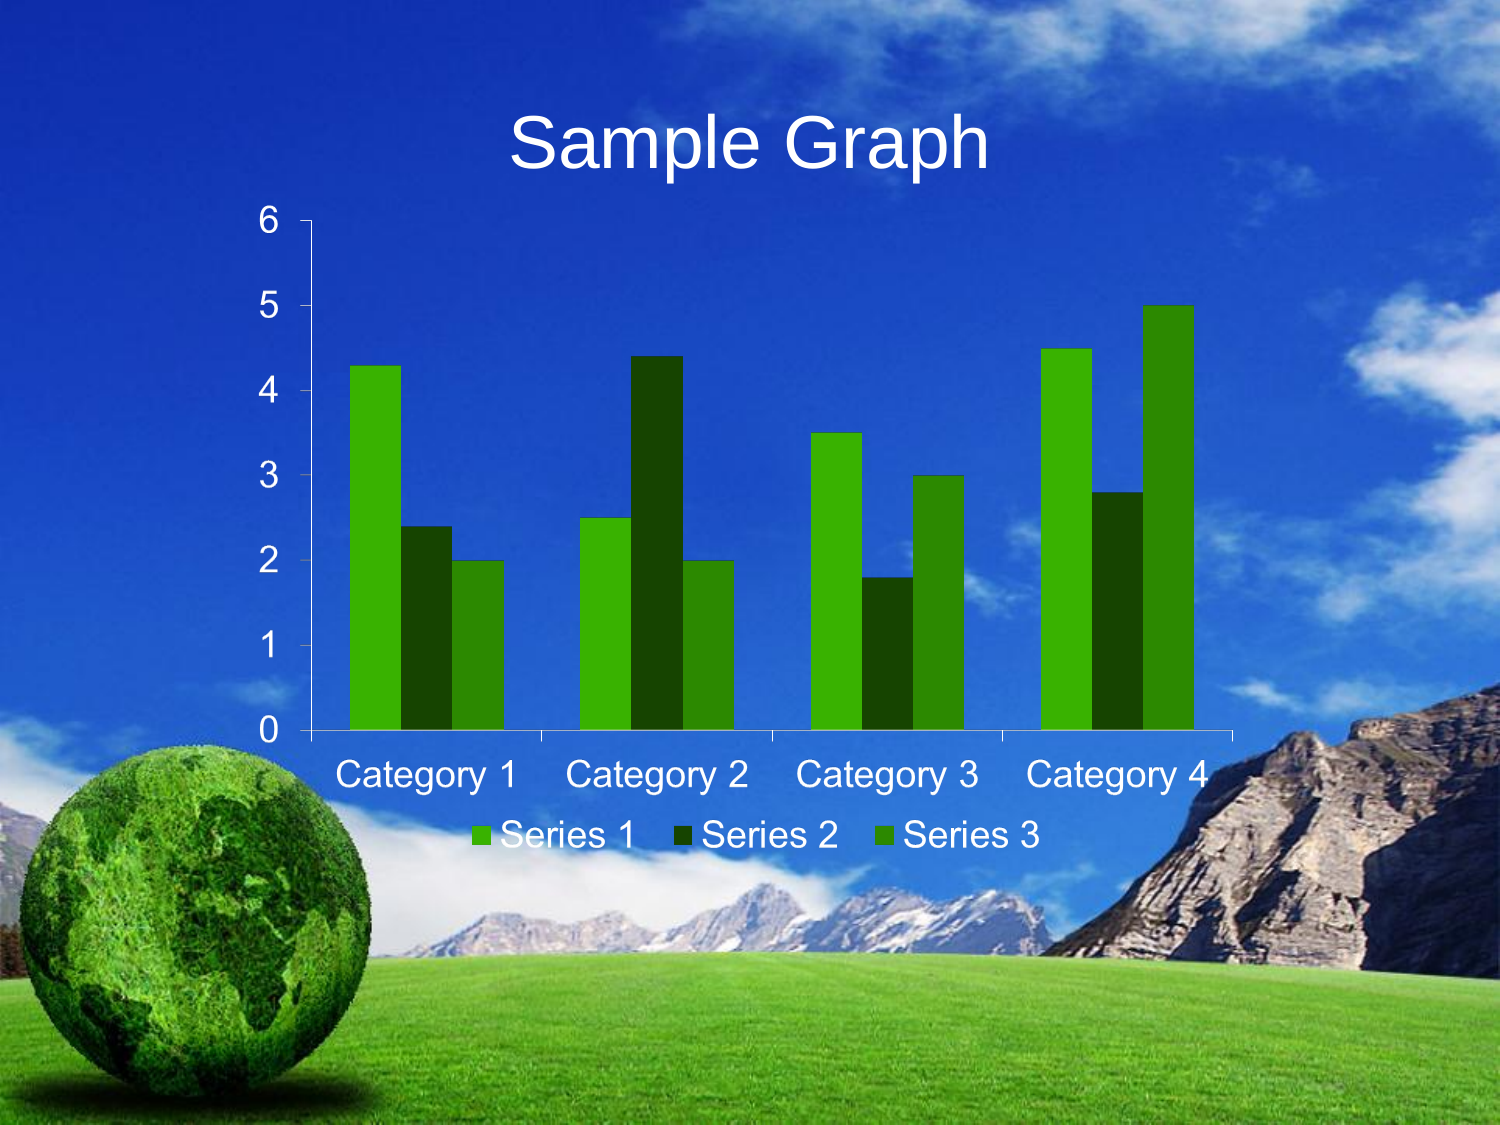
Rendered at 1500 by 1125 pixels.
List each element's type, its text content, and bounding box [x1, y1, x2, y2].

picture [0, 0, 1500, 1125]
title Sample Graph [75, 45, 1425, 233]
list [236, 180, 1264, 883]
